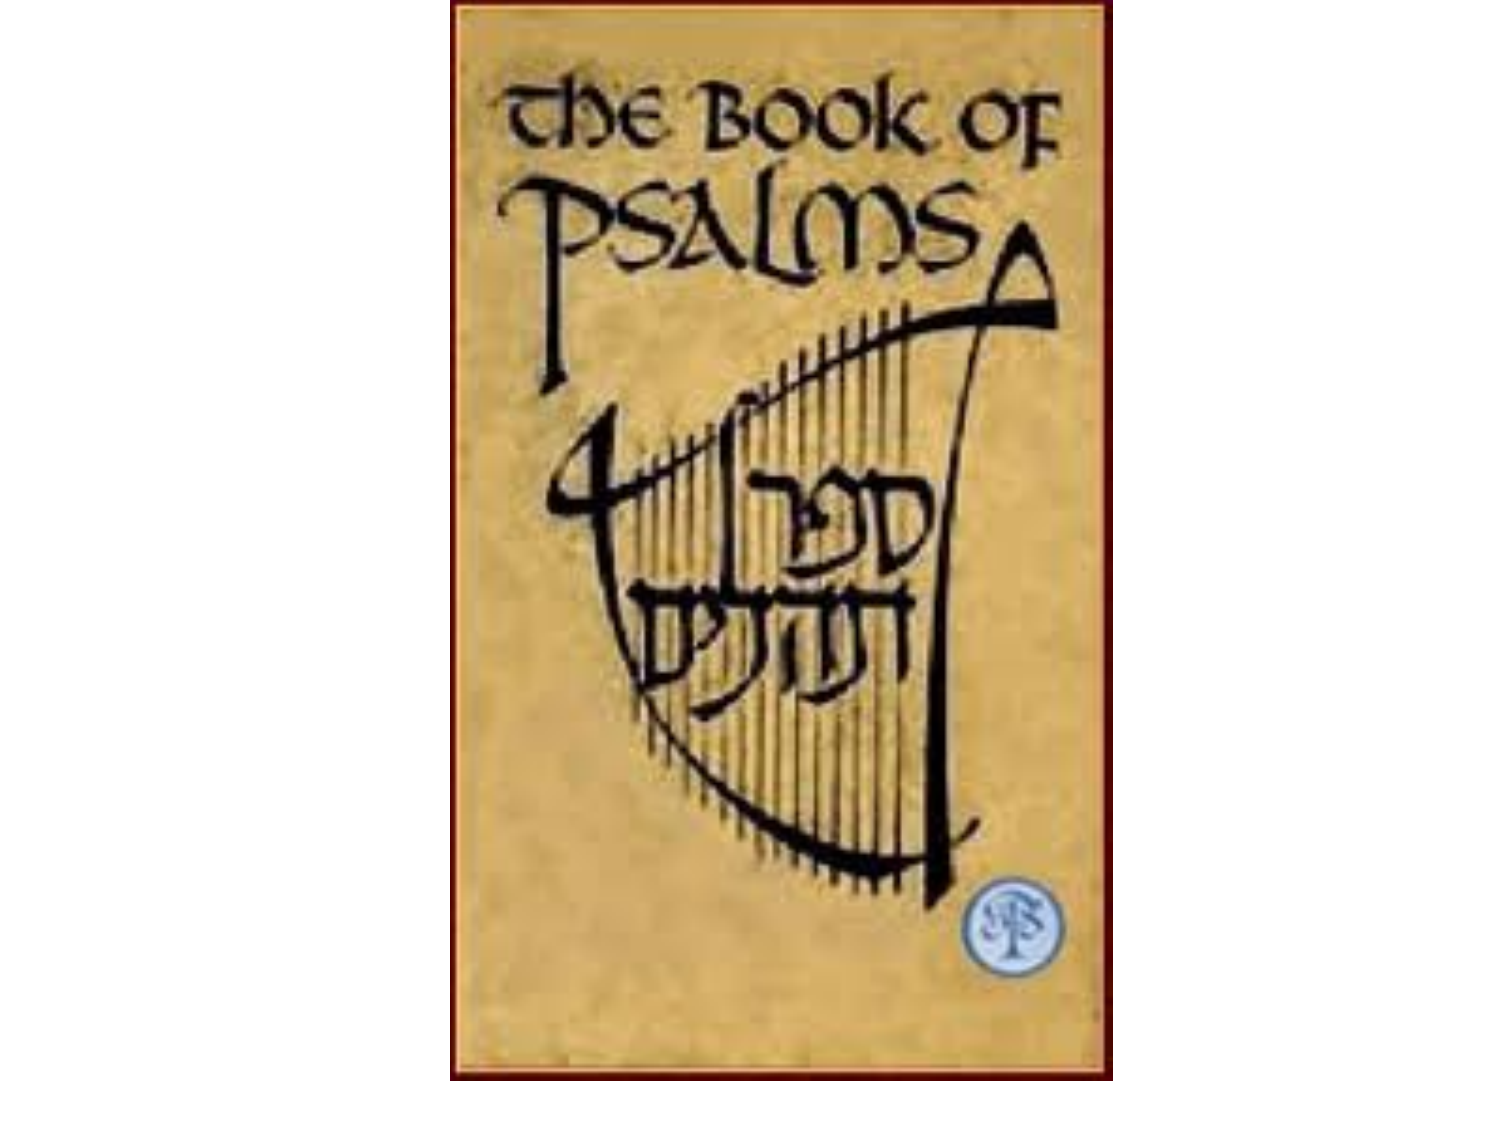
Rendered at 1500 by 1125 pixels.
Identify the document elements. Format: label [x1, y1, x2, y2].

picture [449, 0, 1113, 1081]
